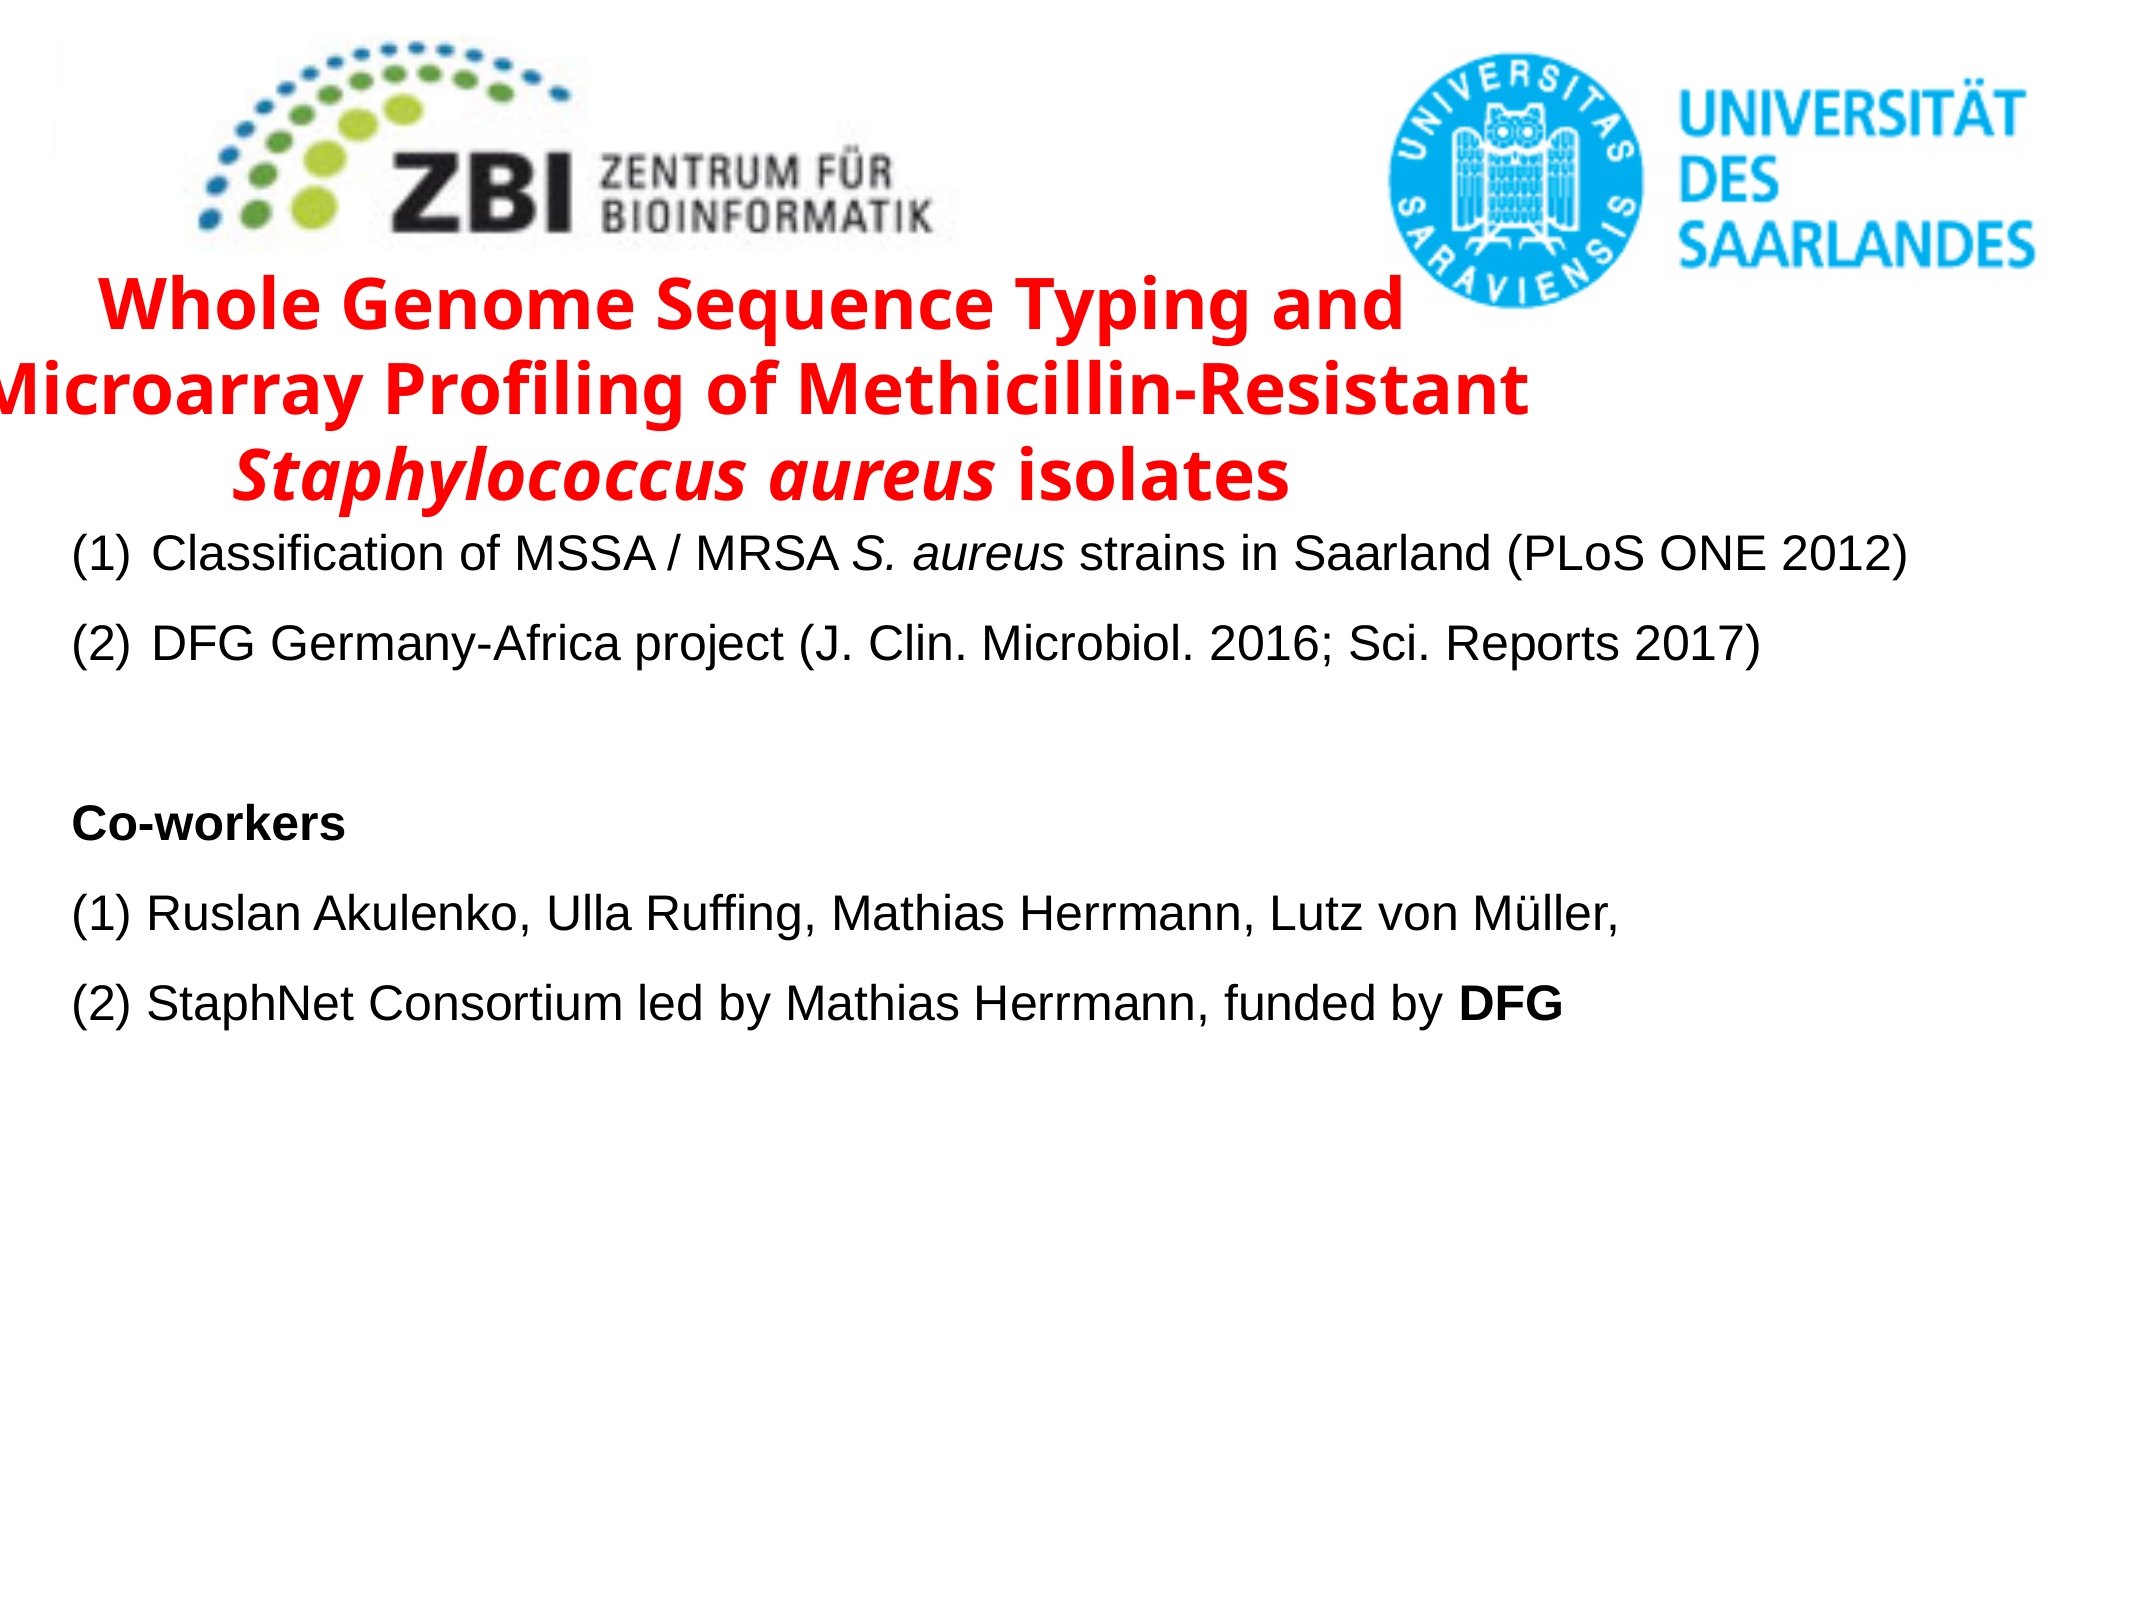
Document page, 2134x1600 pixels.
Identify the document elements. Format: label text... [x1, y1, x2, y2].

text_box Whole Genome Sequence Typing and Microarray Profiling of Methicillin-Resistant Staphylococcus aureus isolates [0, 251, 1722, 522]
text_box Classification of MSSA / MRSA S. aureus strains in Saarland (PLoS ONE 2012) DFG Germany-Africa project (J. Clin. Microbiol. 2016; Sci. Reports 2017) Co-workers (1) Ruslan Akulenko, Ulla Ruffing, Mathias Herrmann, Lutz von Müller, (2) StaphNet Consortium led by Mathias Herrmann, funded by DFG [56, 383, 2073, 1038]
picture [1364, 26, 2126, 340]
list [53, 35, 1116, 251]
